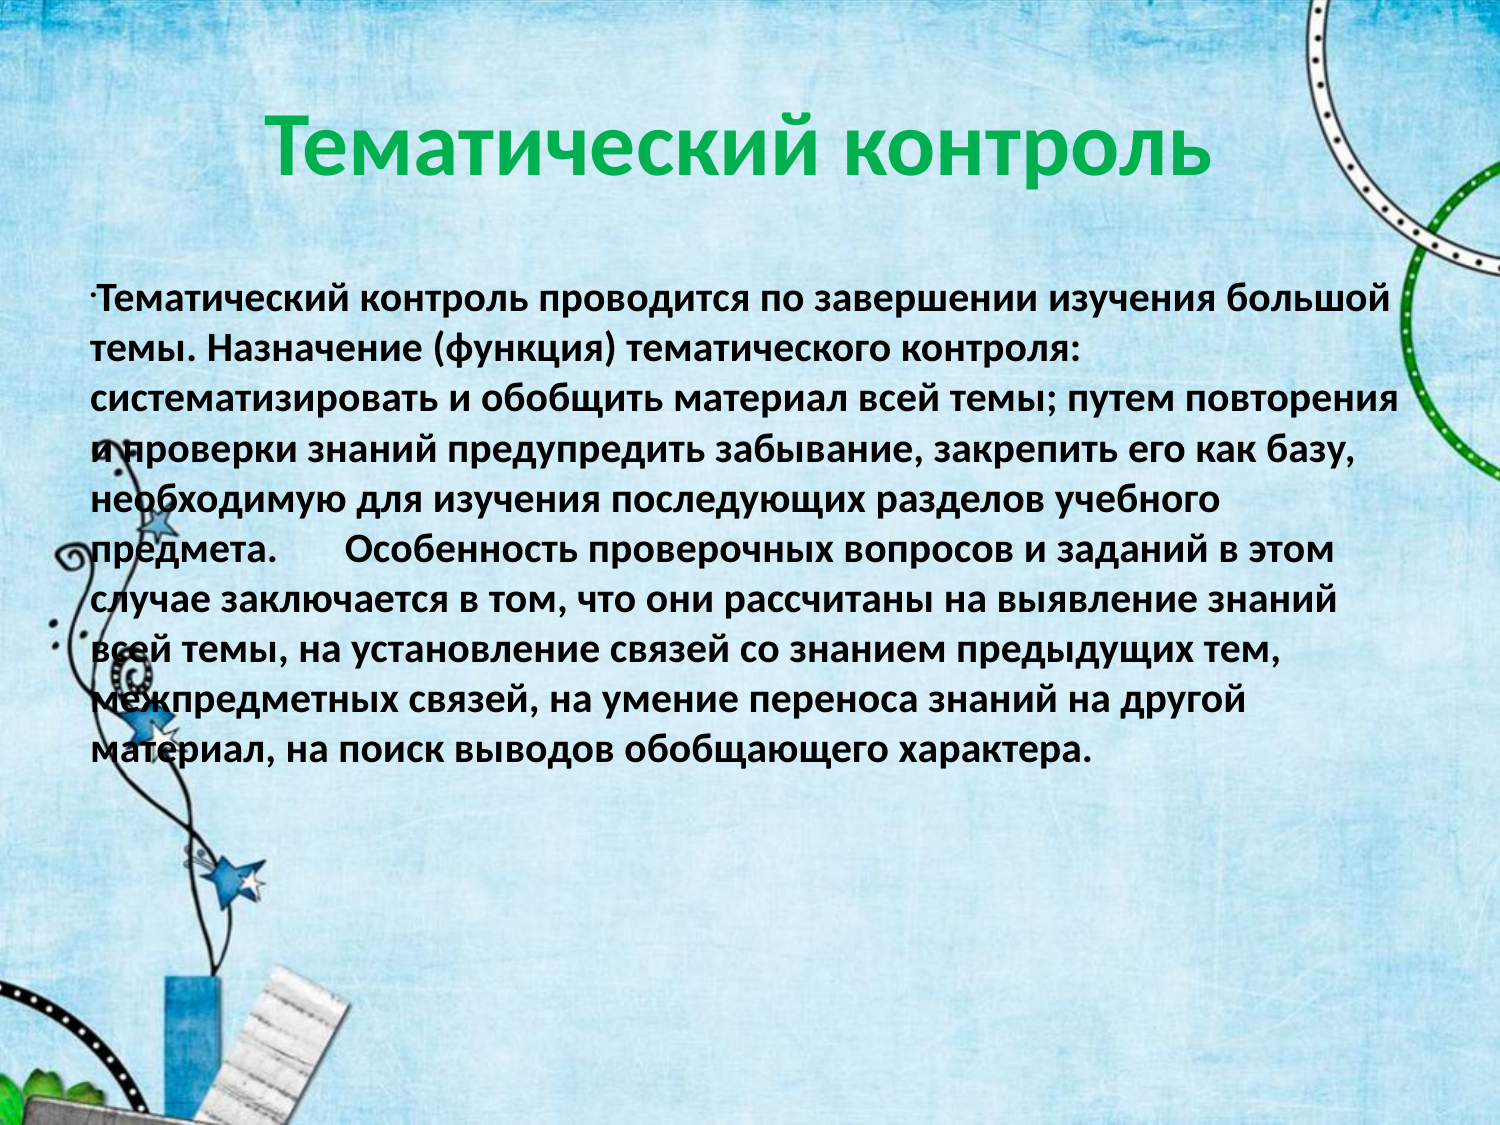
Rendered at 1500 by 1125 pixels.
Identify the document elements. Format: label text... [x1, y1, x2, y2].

picture [0, 0, 1500, 1125]
list Тематический контроль проводится по завершении изучения большой темы. Назначение (функция) тематического контроля: систематизировать и обобщить материал всей темы; путем повторения и проверки знаний предупредить забывание, закрепить его как базу, необходимую для изучения последующих разделов учебного предмета. Особенность проверочных вопросов и заданий в этом случае заключается в том, что они рассчитаны на выявление знаний всей темы, на установление связей со знанием предыдущих тем, межпредметных связей, на умение переноса знаний на другой материал, на поиск выводов обобщающего характера. [75, 262, 1425, 1005]
title Тематический контроль [75, 45, 1425, 233]
